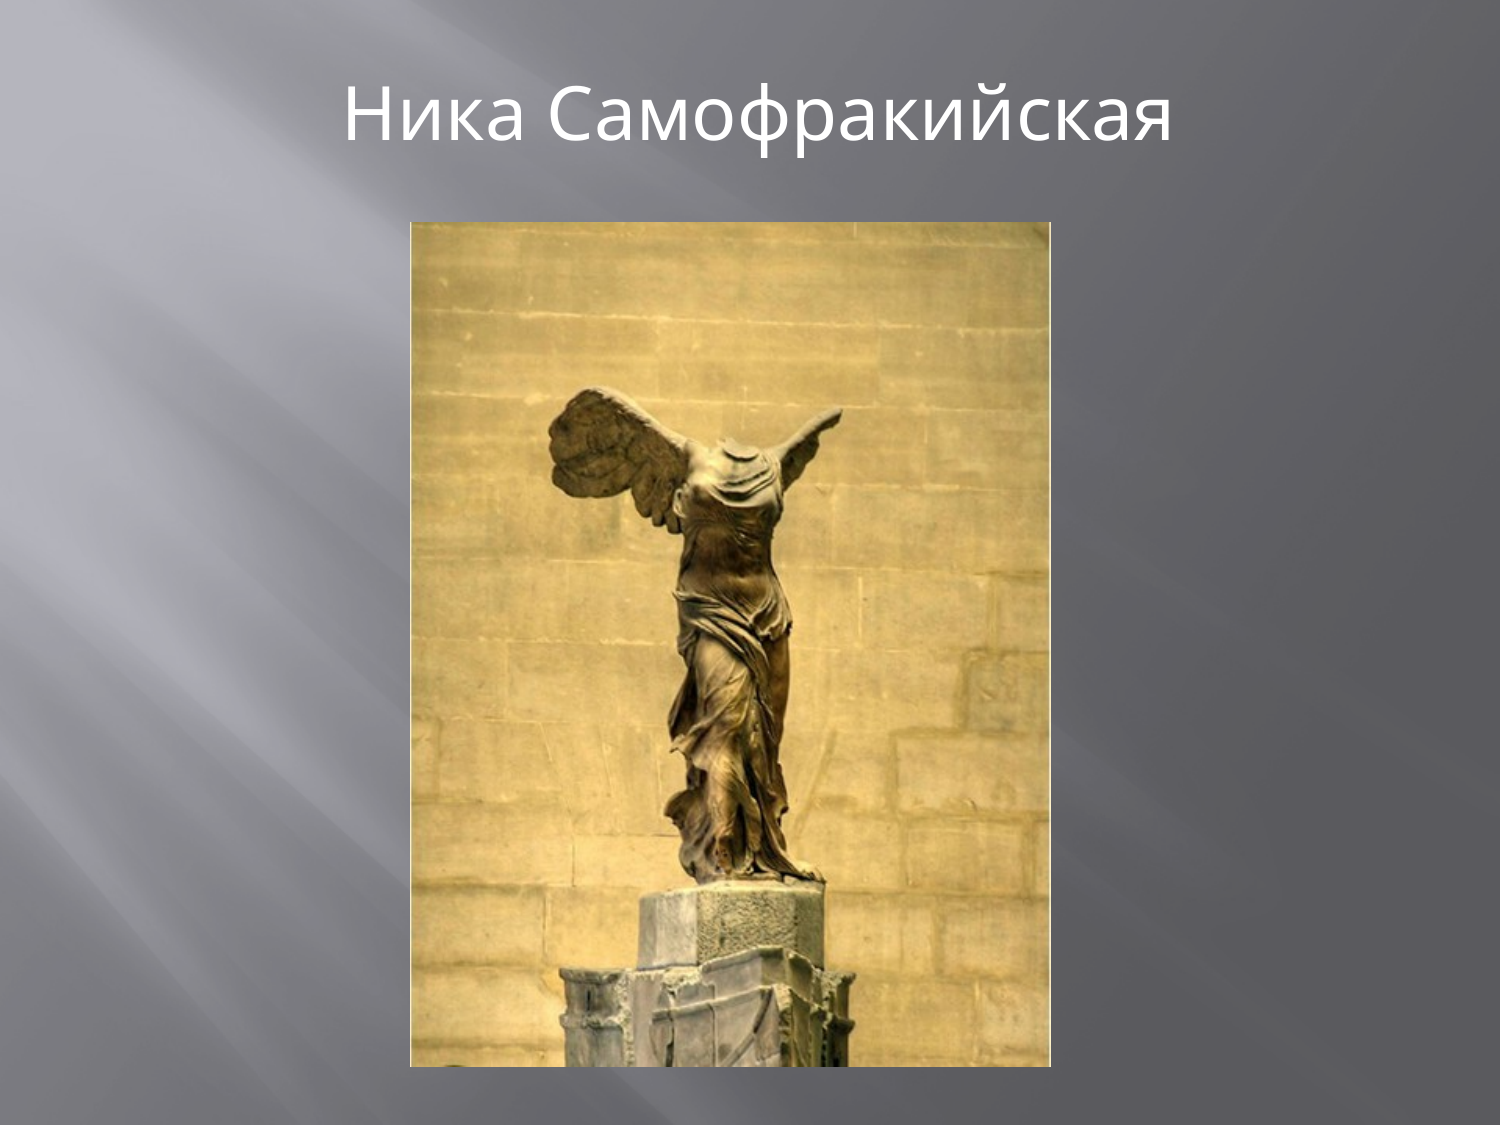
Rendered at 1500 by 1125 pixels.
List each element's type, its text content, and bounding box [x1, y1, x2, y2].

picture [409, 222, 1051, 1067]
text_box Ника Самофракийская [327, 58, 1211, 164]
